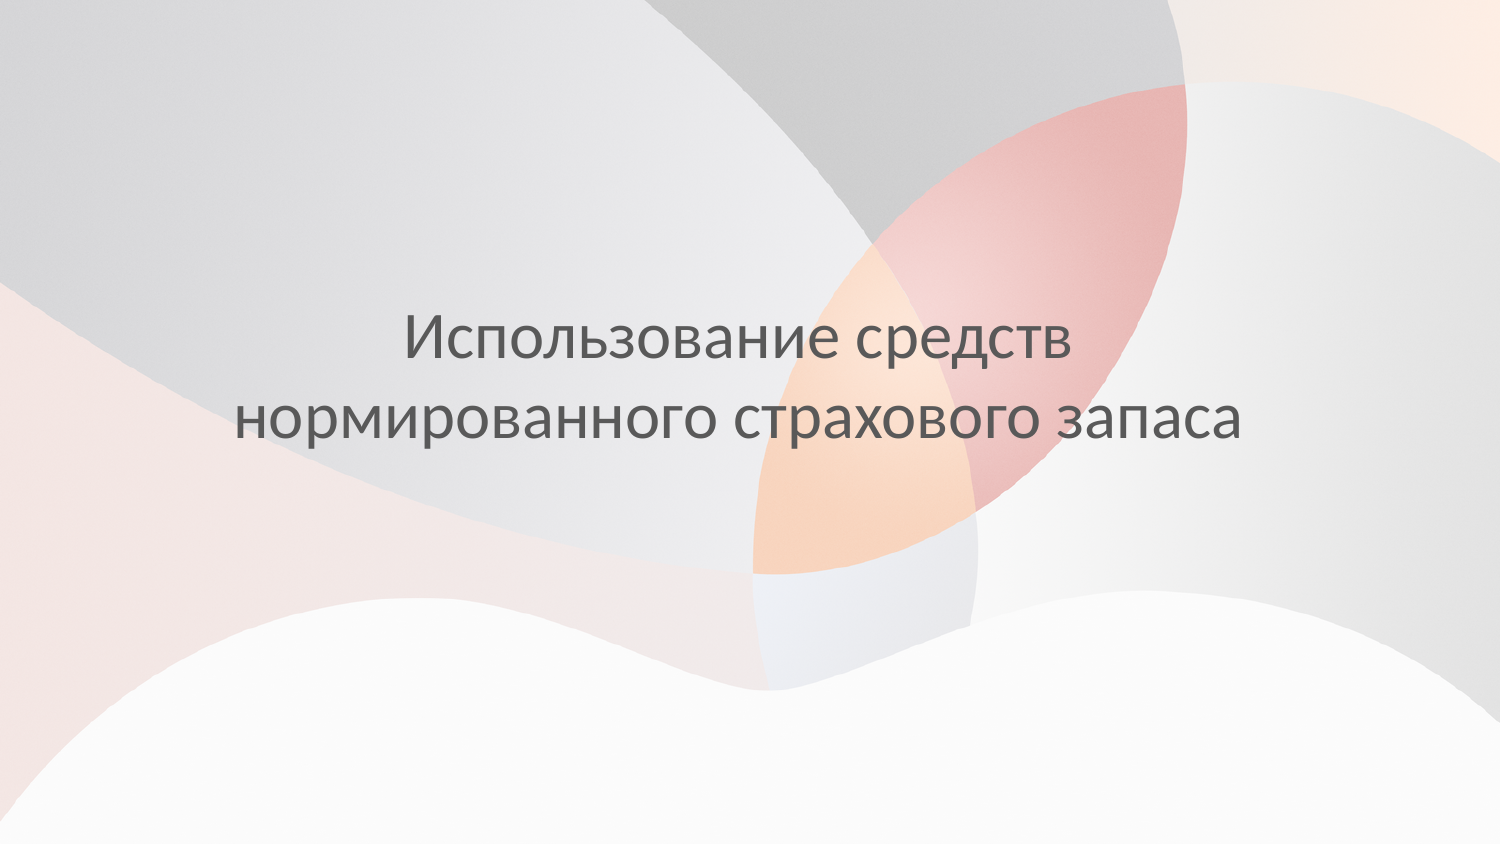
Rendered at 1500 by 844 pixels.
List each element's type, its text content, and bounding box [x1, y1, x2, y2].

picture [0, 0, 1500, 844]
text_box Использование средств нормированного страхового запаса [57, 121, 1436, 623]
